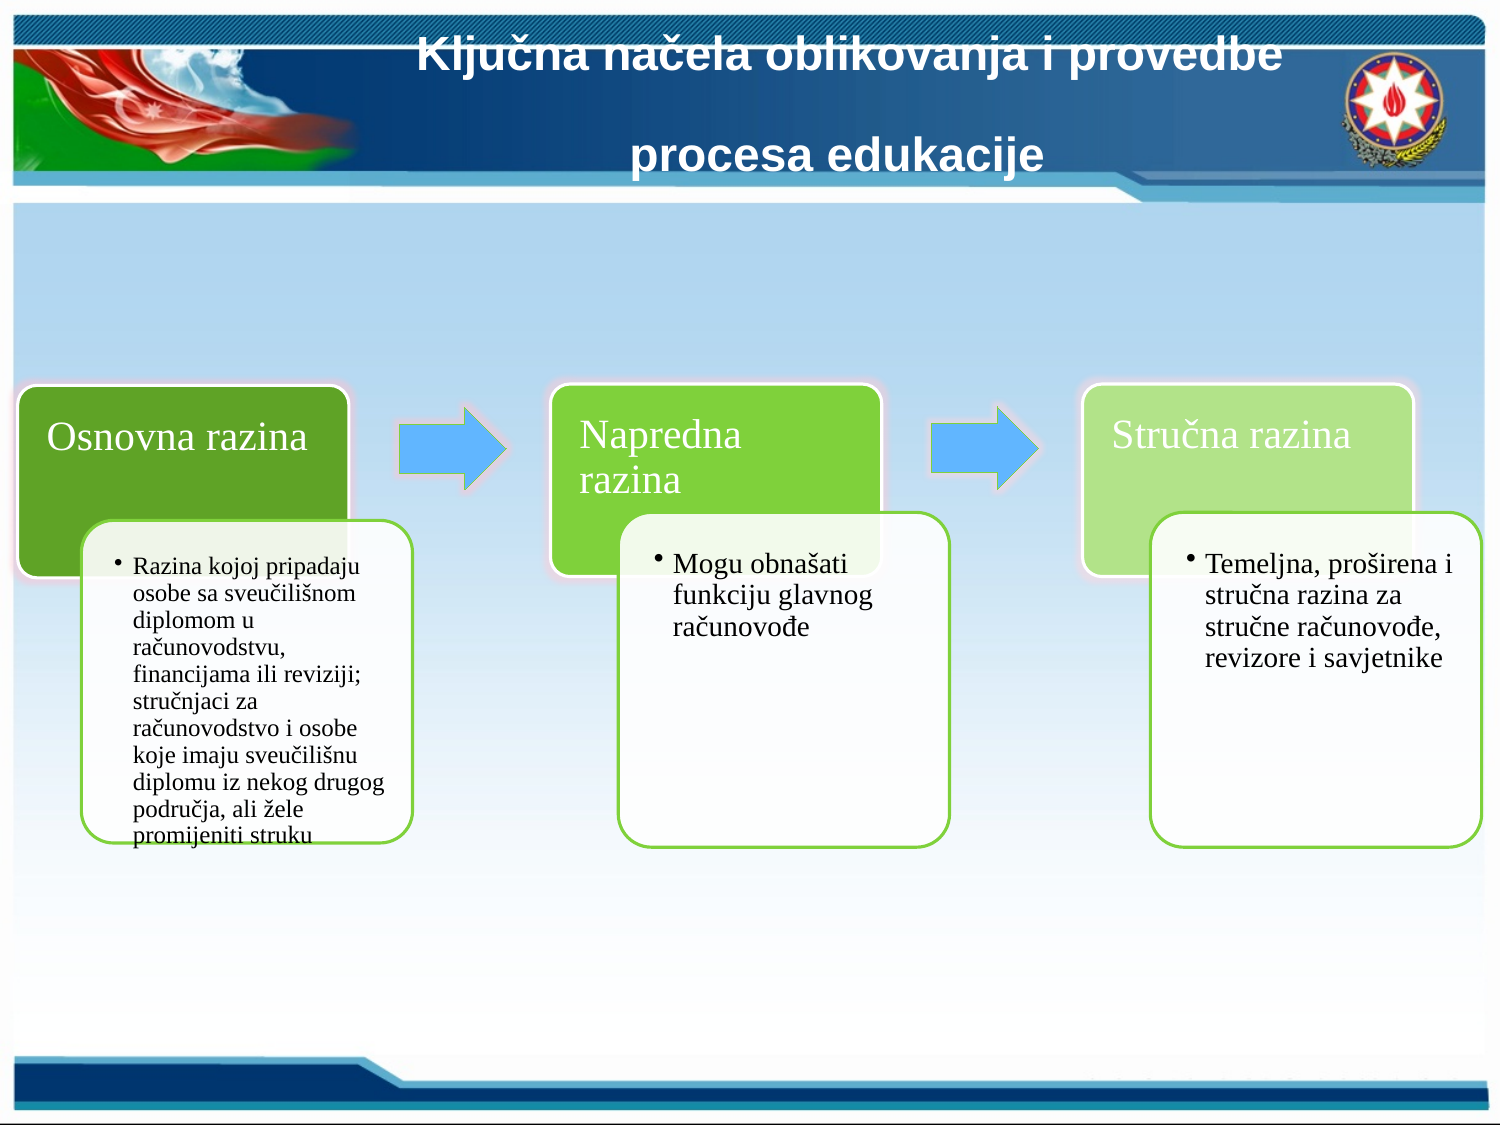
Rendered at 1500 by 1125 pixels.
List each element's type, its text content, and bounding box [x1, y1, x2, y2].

picture [0, 0, 1500, 1125]
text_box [17, 184, 1483, 1047]
title Ključna načela oblikovanja i provedbe procesa edukacije [312, 18, 1389, 176]
